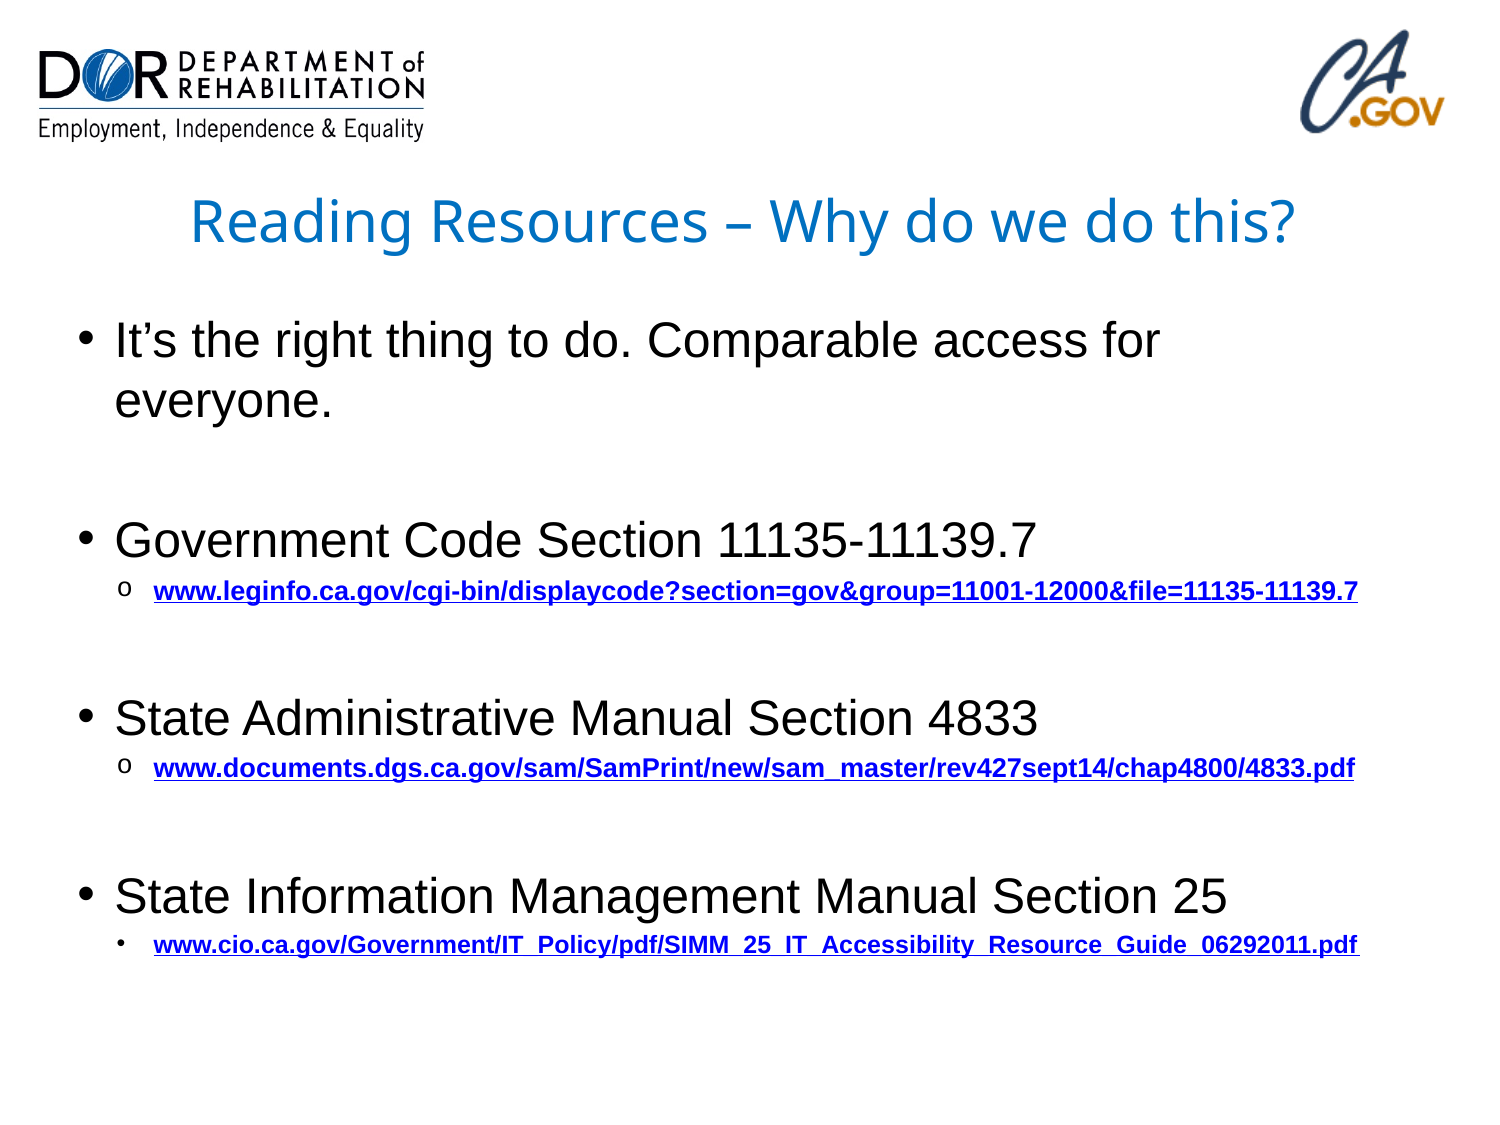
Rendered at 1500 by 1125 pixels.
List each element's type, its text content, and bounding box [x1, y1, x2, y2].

title Reading Resources – Why do we do this? [37, 162, 1449, 276]
picture [37, 49, 426, 143]
picture [1299, 28, 1449, 143]
subtitle It’s the right thing to do. Comparable access for everyone. Government Code Section 11135-11139.7 www.leginfo.ca.gov/cgi-bin/displaycode?section=gov&group=11001-12000&file=11135-11139.7 State Administrative Manual Section 4833 www.documents.dgs.ca.gov/sam/SamPrint/new/sam_master/rev427sept14/chap4800/4833.pdf State Information Management Manual Section 25 www.cio.ca.gov/Government/IT_Policy/pdf/SIMM_25_IT_Accessibility_Resource_Guide_06292011.pdf [62, 299, 1400, 1025]
